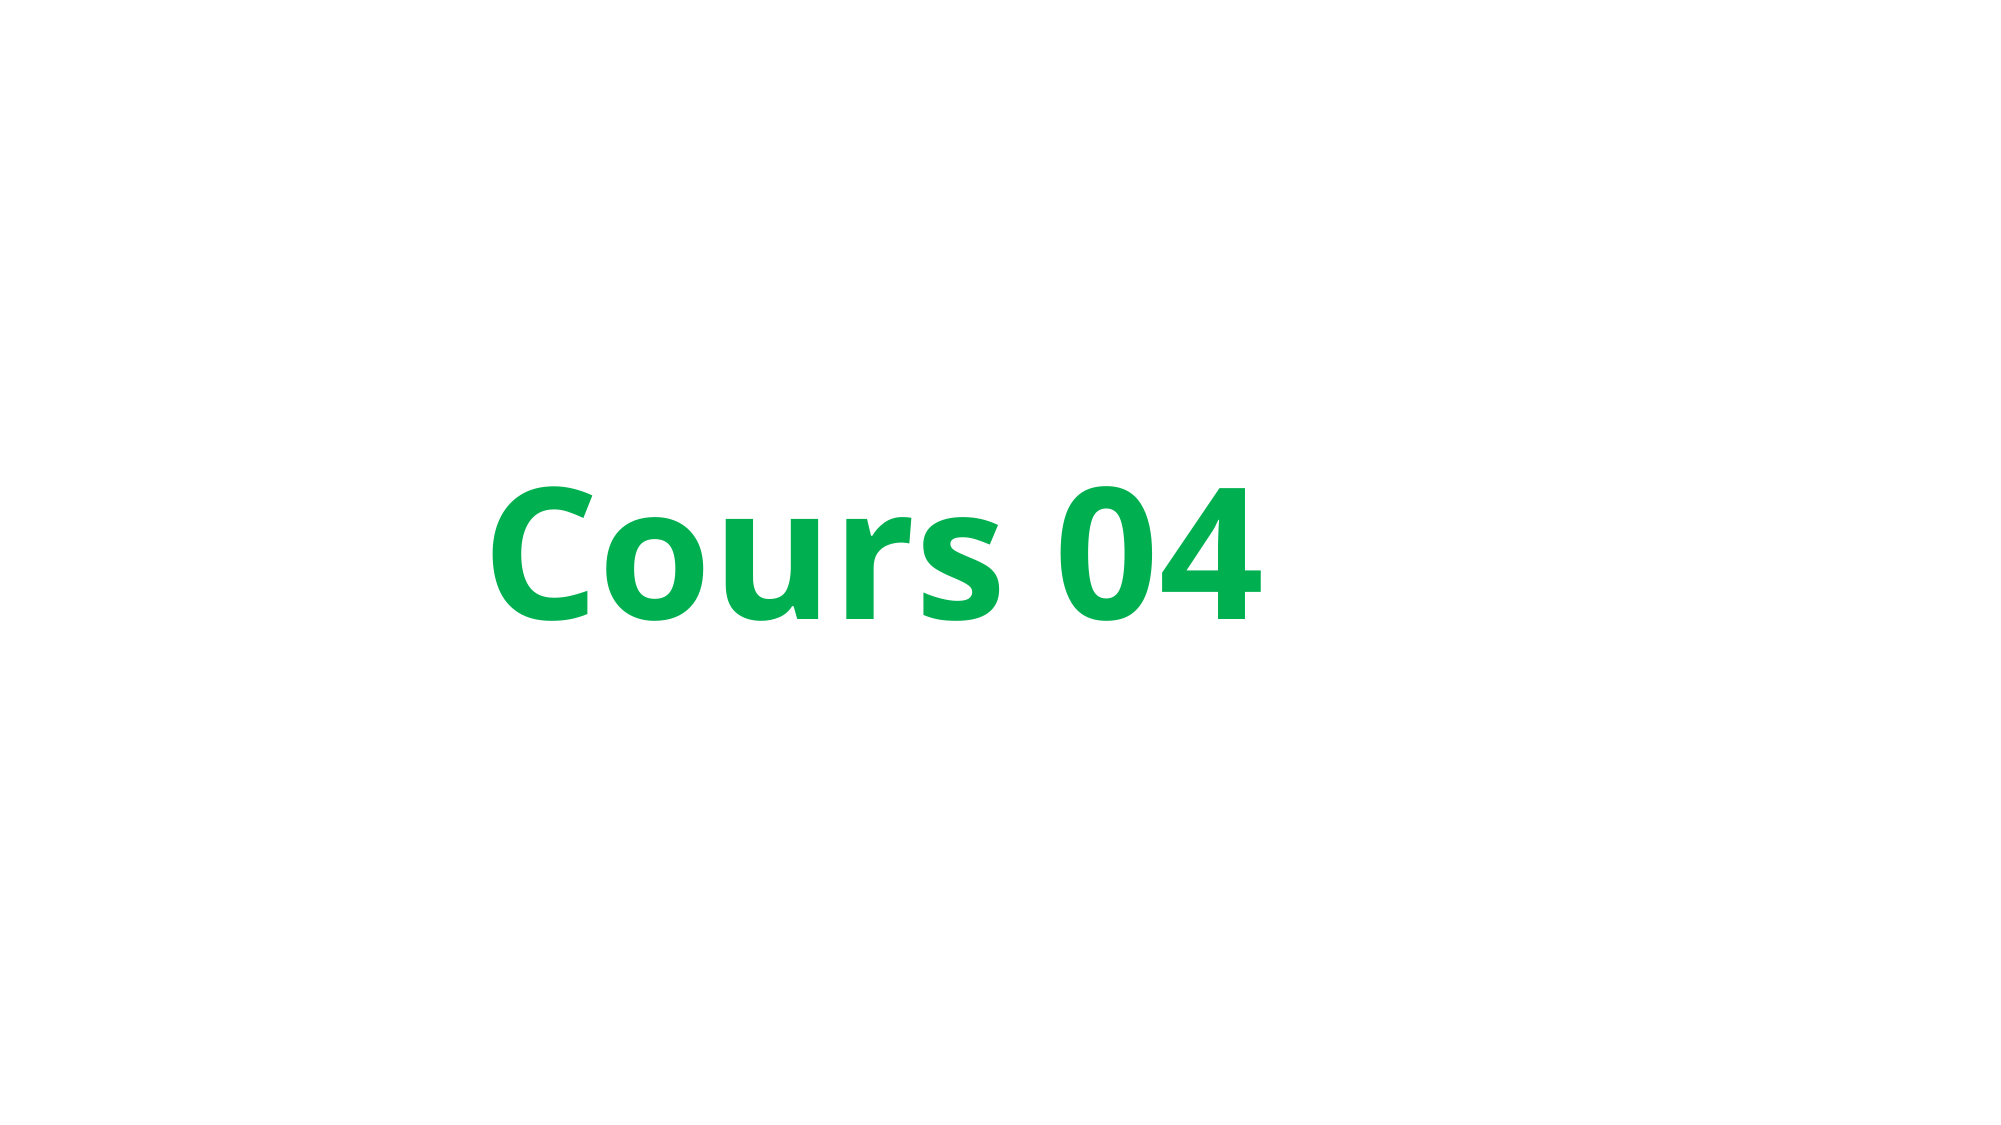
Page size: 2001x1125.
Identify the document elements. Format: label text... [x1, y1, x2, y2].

text_box Cours 04 [467, 453, 1326, 672]
